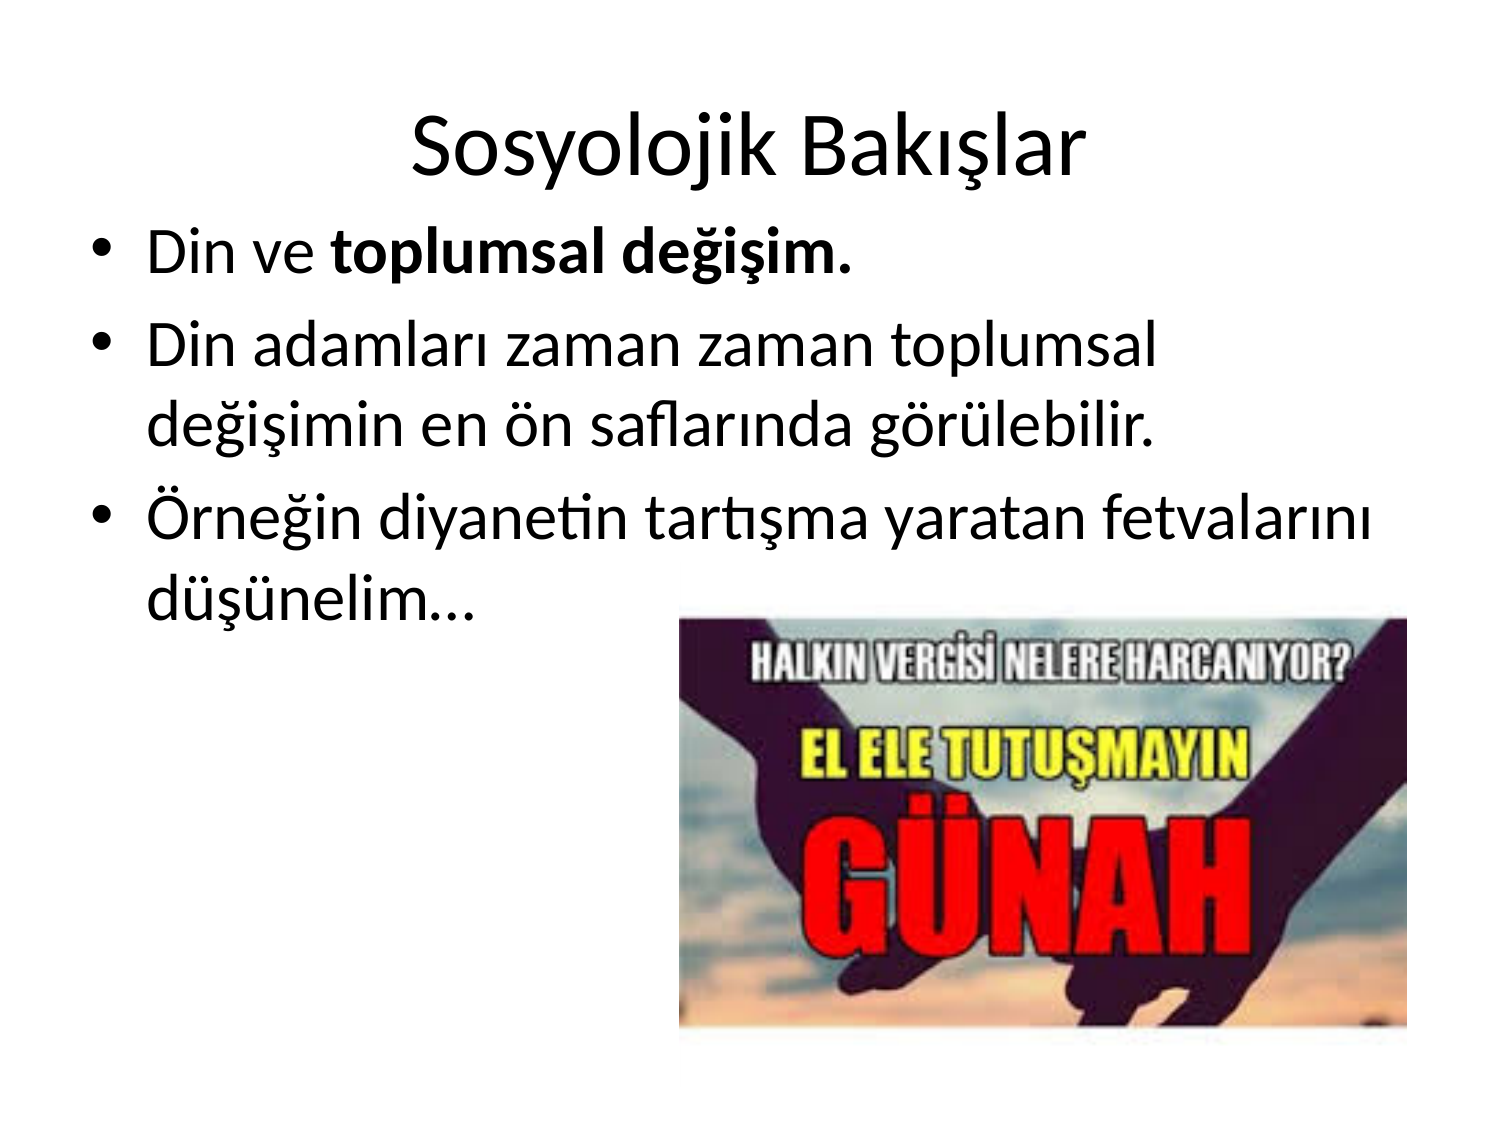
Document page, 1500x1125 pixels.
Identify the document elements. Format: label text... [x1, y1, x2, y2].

title Sosyolojik Bakışlar [75, 45, 1425, 199]
picture [679, 562, 1408, 1087]
list Din ve toplumsal değişim. Din adamları zaman zaman toplumsal değişimin en ön saflarında görülebilir. Örneğin diyanetin tartışma yaratan fetvalarını düşünelim… [75, 199, 1425, 1005]
